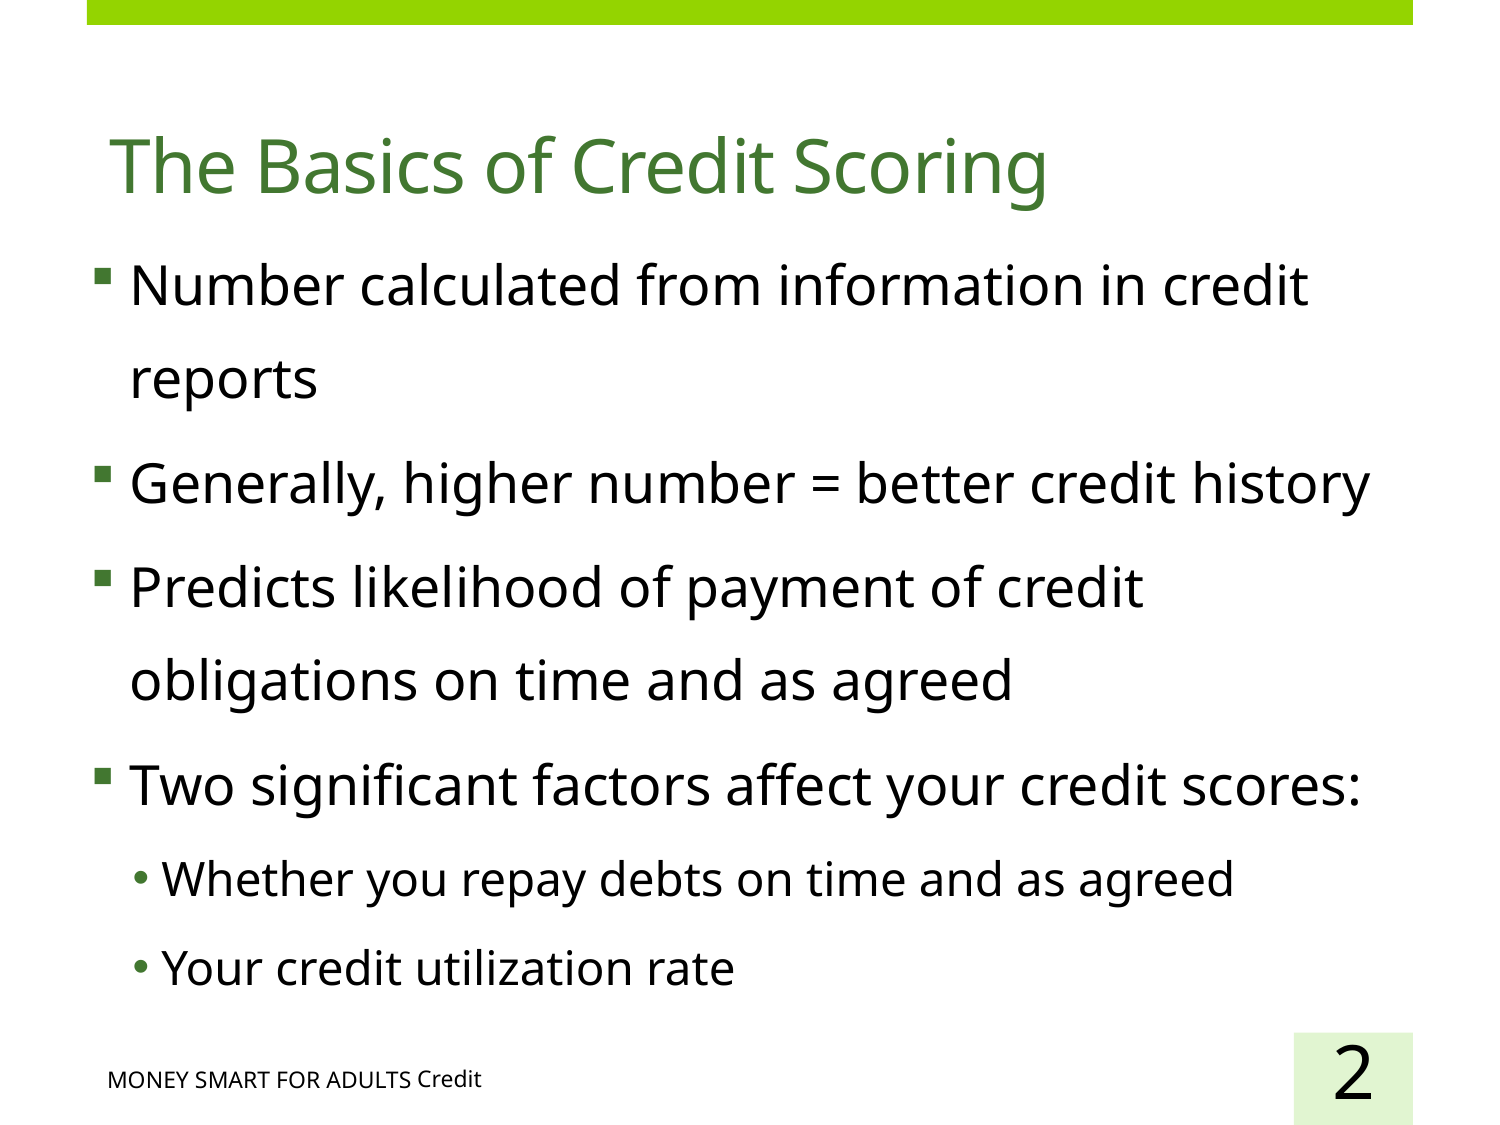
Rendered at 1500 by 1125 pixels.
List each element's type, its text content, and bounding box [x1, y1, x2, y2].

list Number calculated from information in credit reports Generally, higher number = better credit history Predicts likelihood of payment of credit obligations on time and as agreed Two significant factors affect your credit scores: Whether you repay debts on time and as agreed Your credit utilization rate [75, 216, 1425, 1007]
slide_number 2 [1294, 1024, 1414, 1092]
title The Basics of Credit Scoring [94, 71, 1325, 216]
